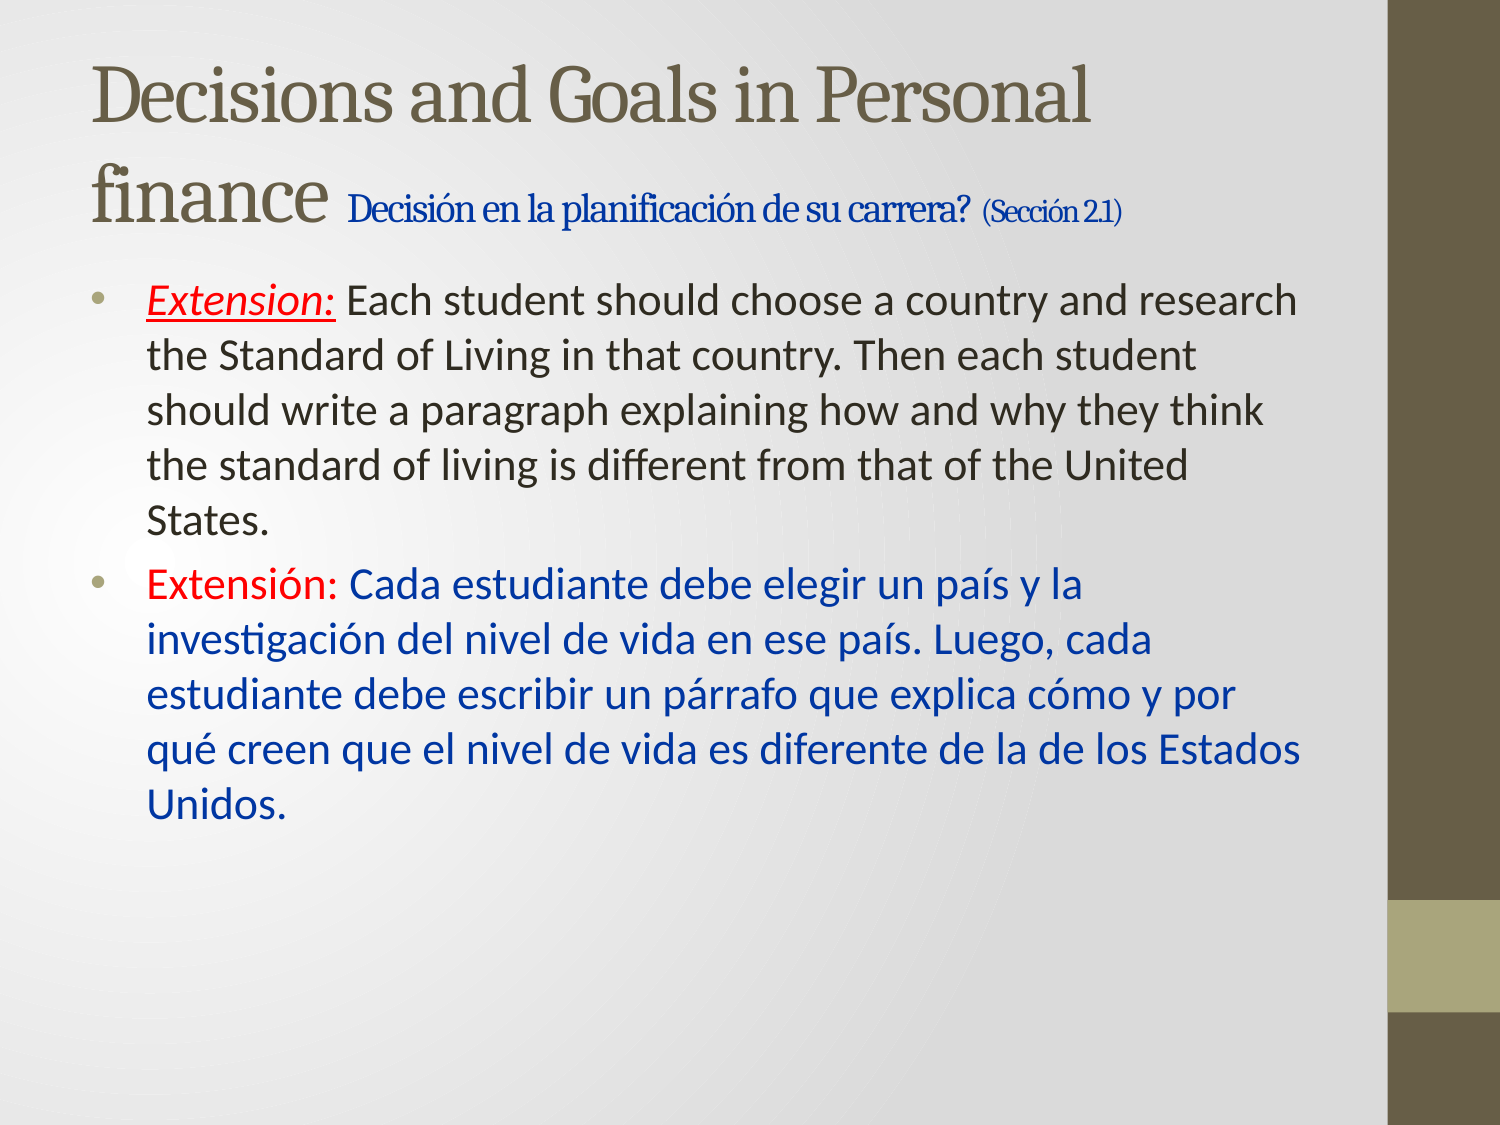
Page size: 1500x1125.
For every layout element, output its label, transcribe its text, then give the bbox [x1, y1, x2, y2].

list Extension: Each student should choose a country and research the Standard of Living in that country. Then each student should write a paragraph explaining how and why they think the standard of living is different from that of the United States. Extensión: Cada estudiante debe elegir un país y la investigación del nivel de vida en ese país. Luego, cada estudiante debe escribir un párrafo que explica cómo y por qué creen que el nivel de vida es diferente de la de los Estados Unidos. [75, 262, 1325, 1050]
title Decisions and Goals in Personal finance Decisión en la planificación de su carrera? (Sección 2.1) [75, 45, 1325, 233]
